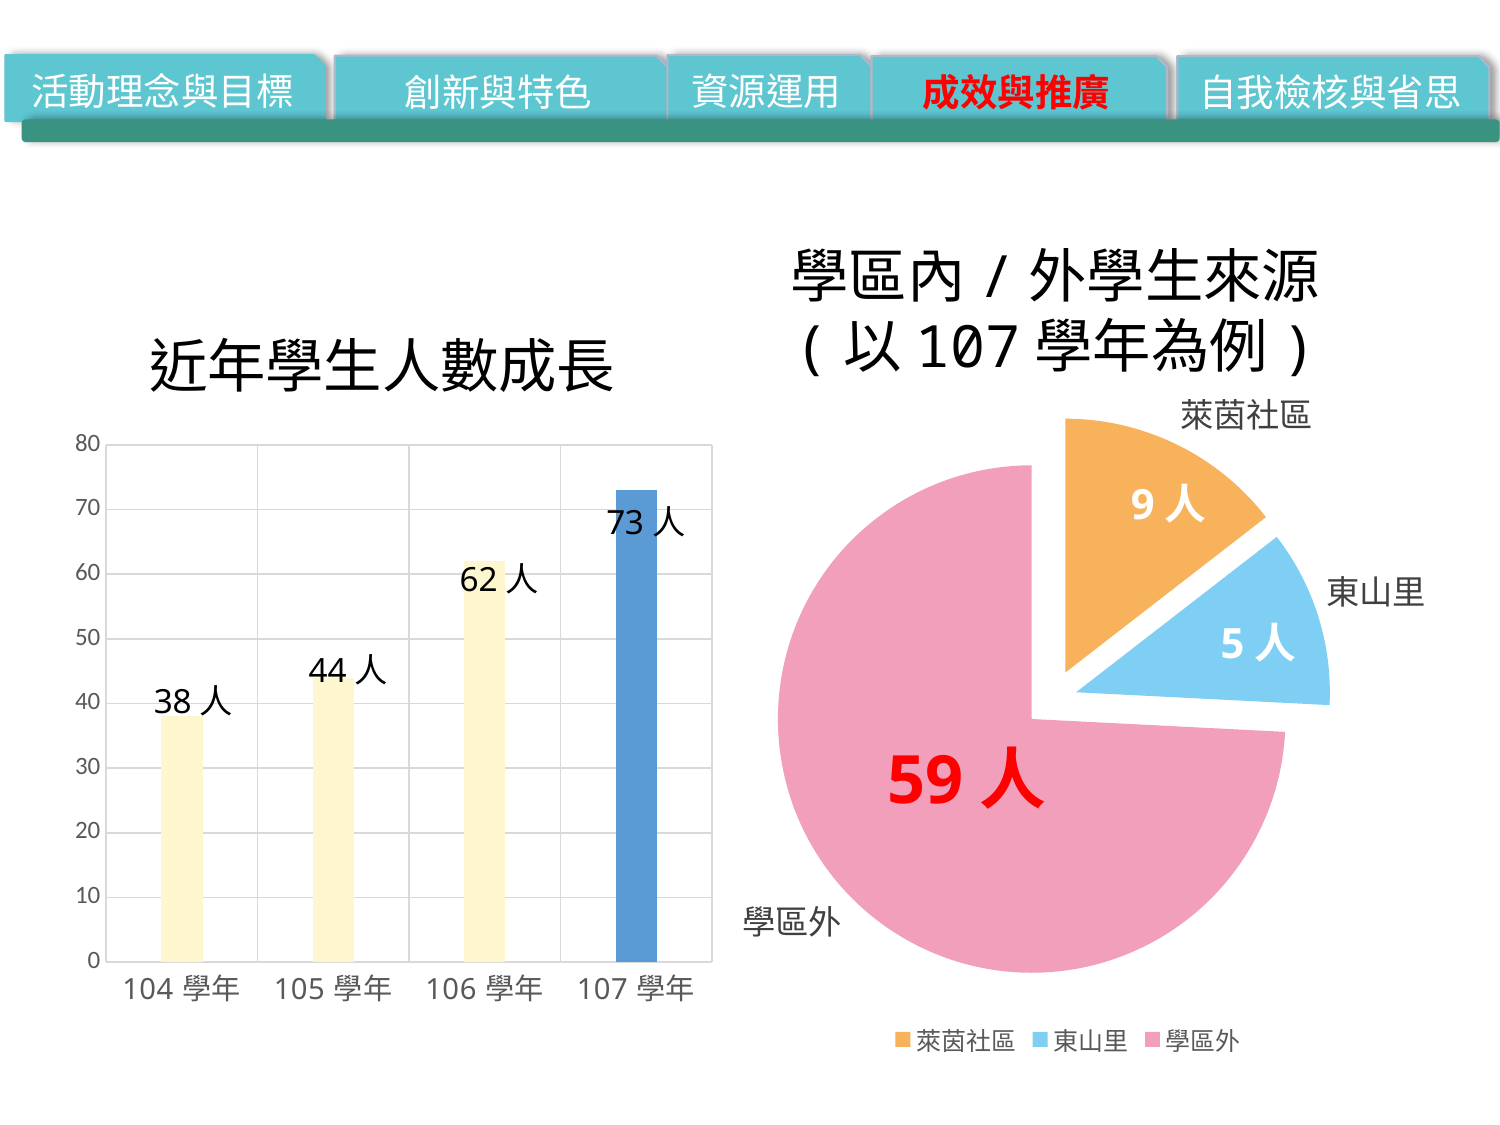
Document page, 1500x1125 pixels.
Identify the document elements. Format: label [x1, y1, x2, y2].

text_box [5, 55, 1500, 143]
text_box [61, 321, 596, 1021]
text_box [596, 231, 1500, 1065]
